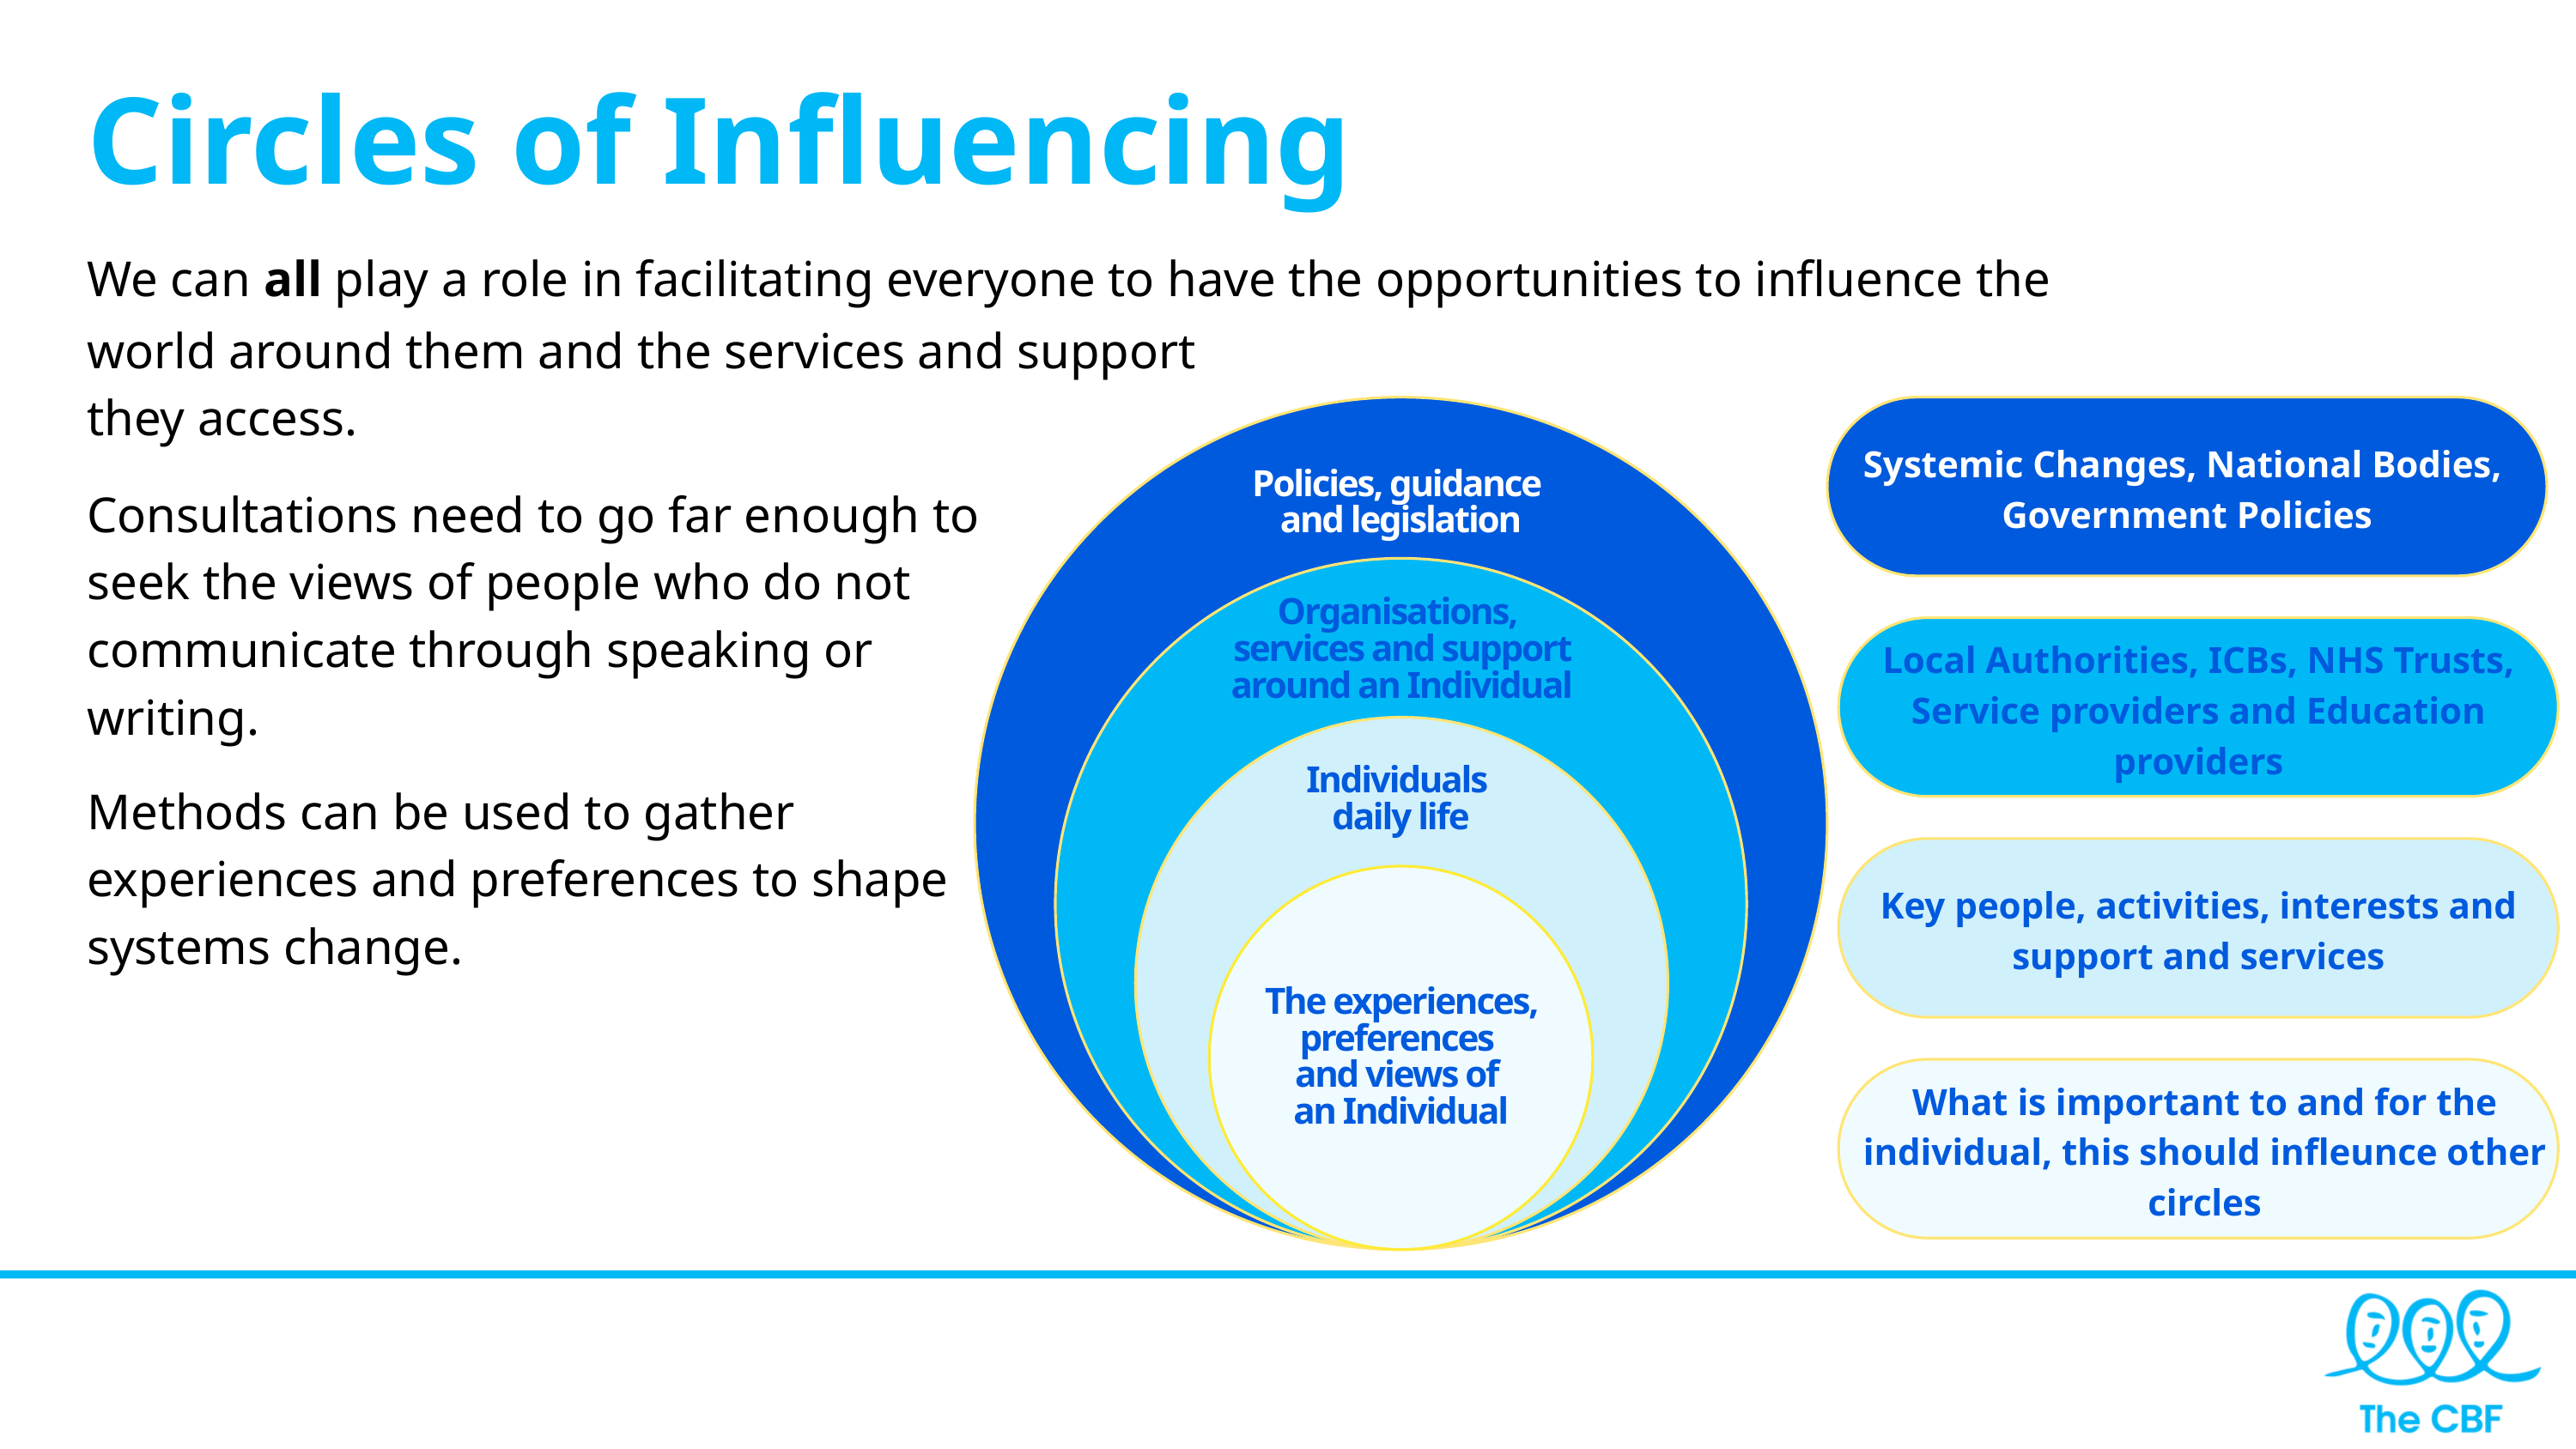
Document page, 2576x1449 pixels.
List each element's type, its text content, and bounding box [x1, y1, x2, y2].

text_box We can all play a role in facilitating everyone to have the opportunities to influence the [87, 247, 2205, 306]
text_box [974, 397, 2559, 1250]
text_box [2303, 1255, 2559, 1449]
text_box Consultations need to go far enough to seek the views of people who do not communicate through speaking or writing. [87, 474, 969, 770]
text_box Circles of Influencing [87, 43, 1955, 209]
text_box Methods can be used to gather experiences and preferences to shape systems change. [87, 771, 956, 974]
text_box world around them and the services and support they access. [87, 310, 1288, 471]
